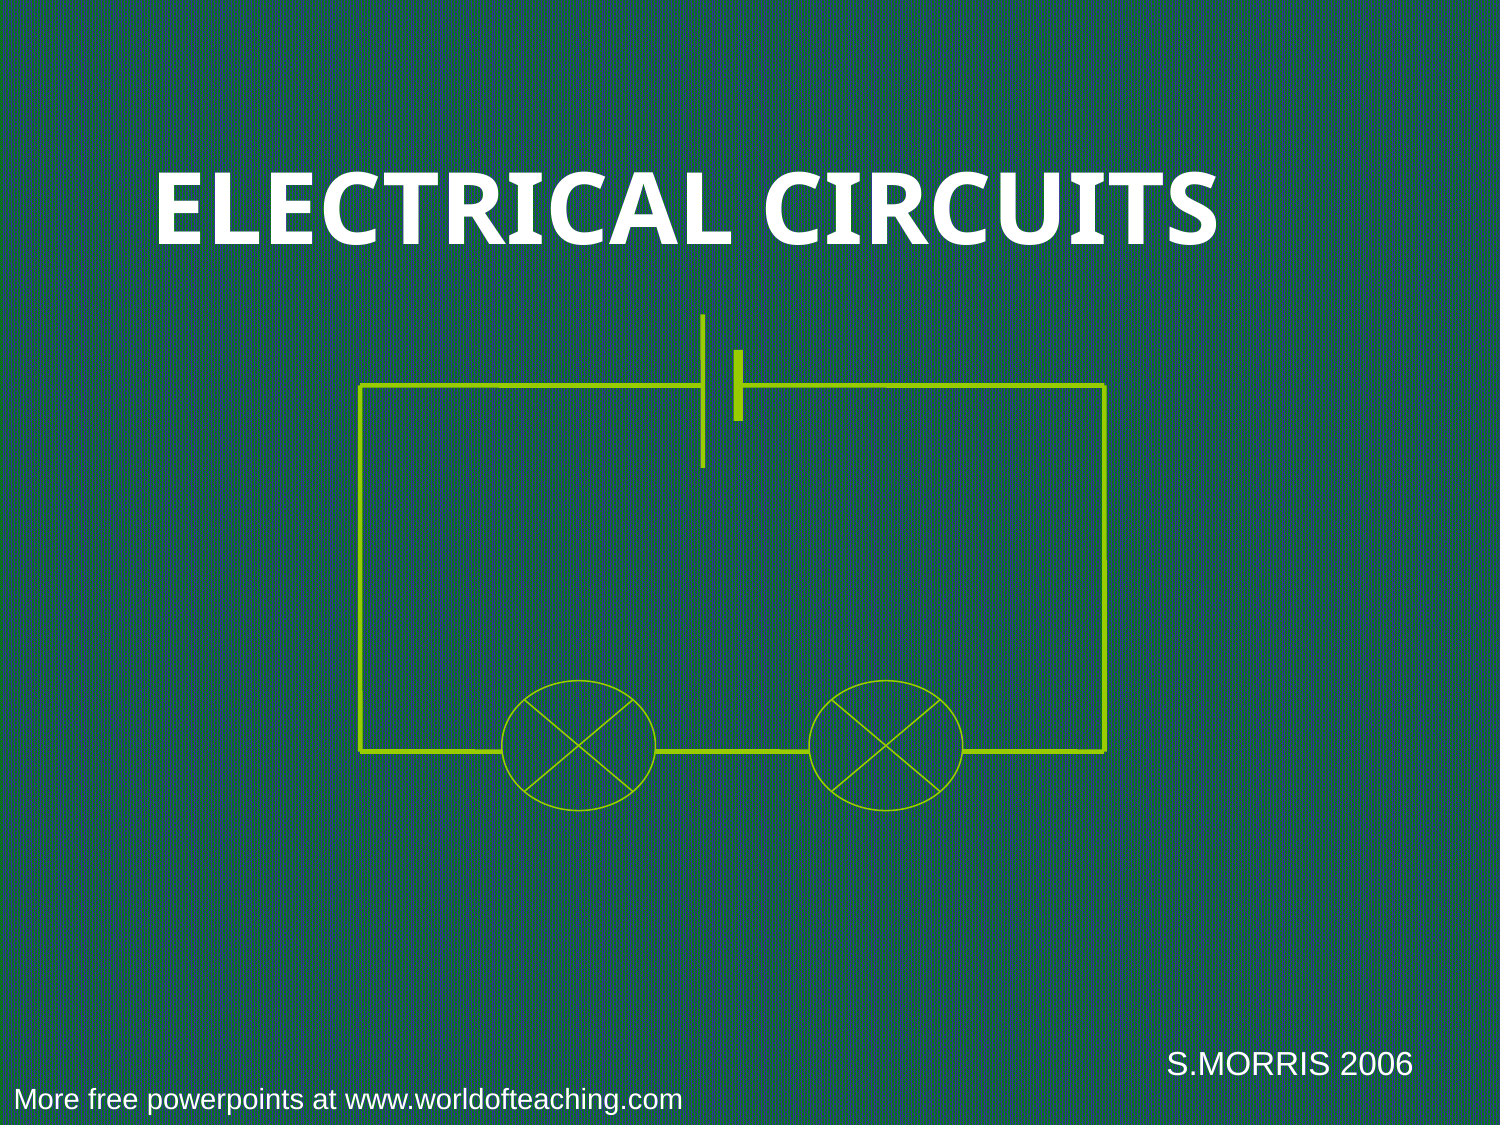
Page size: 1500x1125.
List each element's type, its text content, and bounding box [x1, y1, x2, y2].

text_box S.MORRIS 2006 [1151, 1034, 1471, 1090]
text_box More free powerpoints at www.worldofteaching.com [0, 1073, 699, 1123]
text_box ELECTRICAL CIRCUITS [135, 137, 1376, 272]
text_box [809, 680, 963, 811]
text_box [501, 680, 656, 811]
